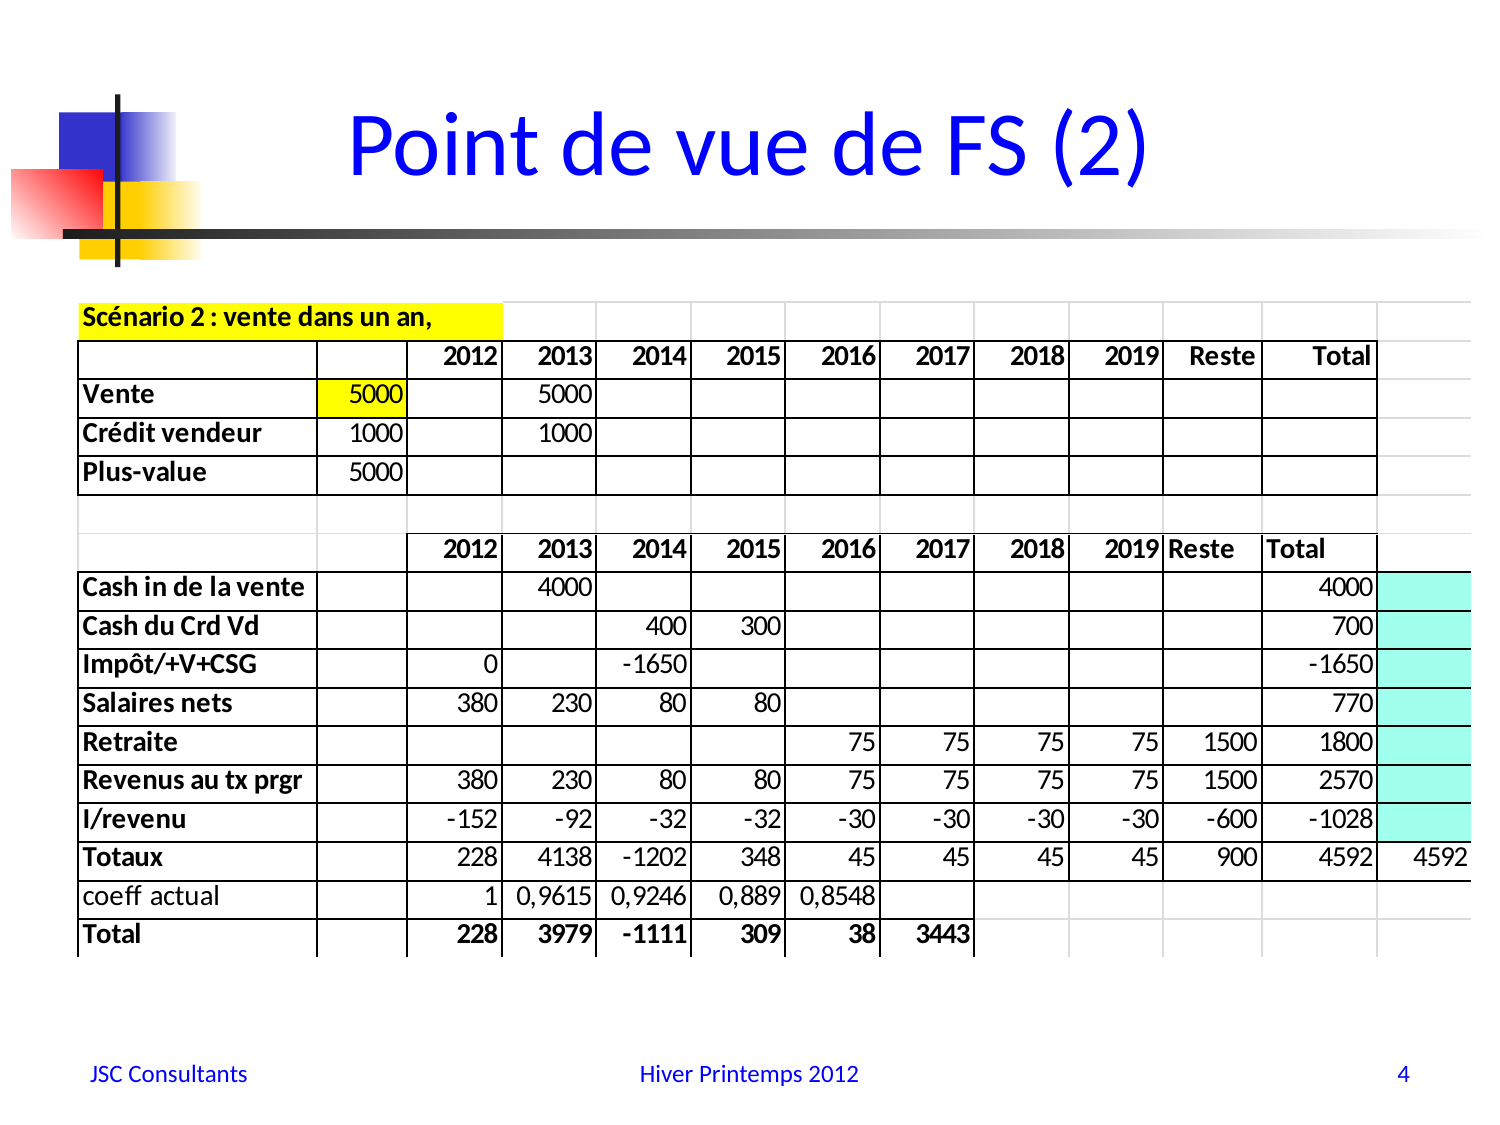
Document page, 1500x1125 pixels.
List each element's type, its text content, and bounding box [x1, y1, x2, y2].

picture [76, 300, 1474, 960]
footer Hiver Printemps 2012 [512, 1042, 988, 1103]
slide_number 4 [1074, 1042, 1425, 1103]
title Point de vue de FS (2) [75, 45, 1425, 233]
slide_number JSC Consultants [75, 1042, 425, 1103]
